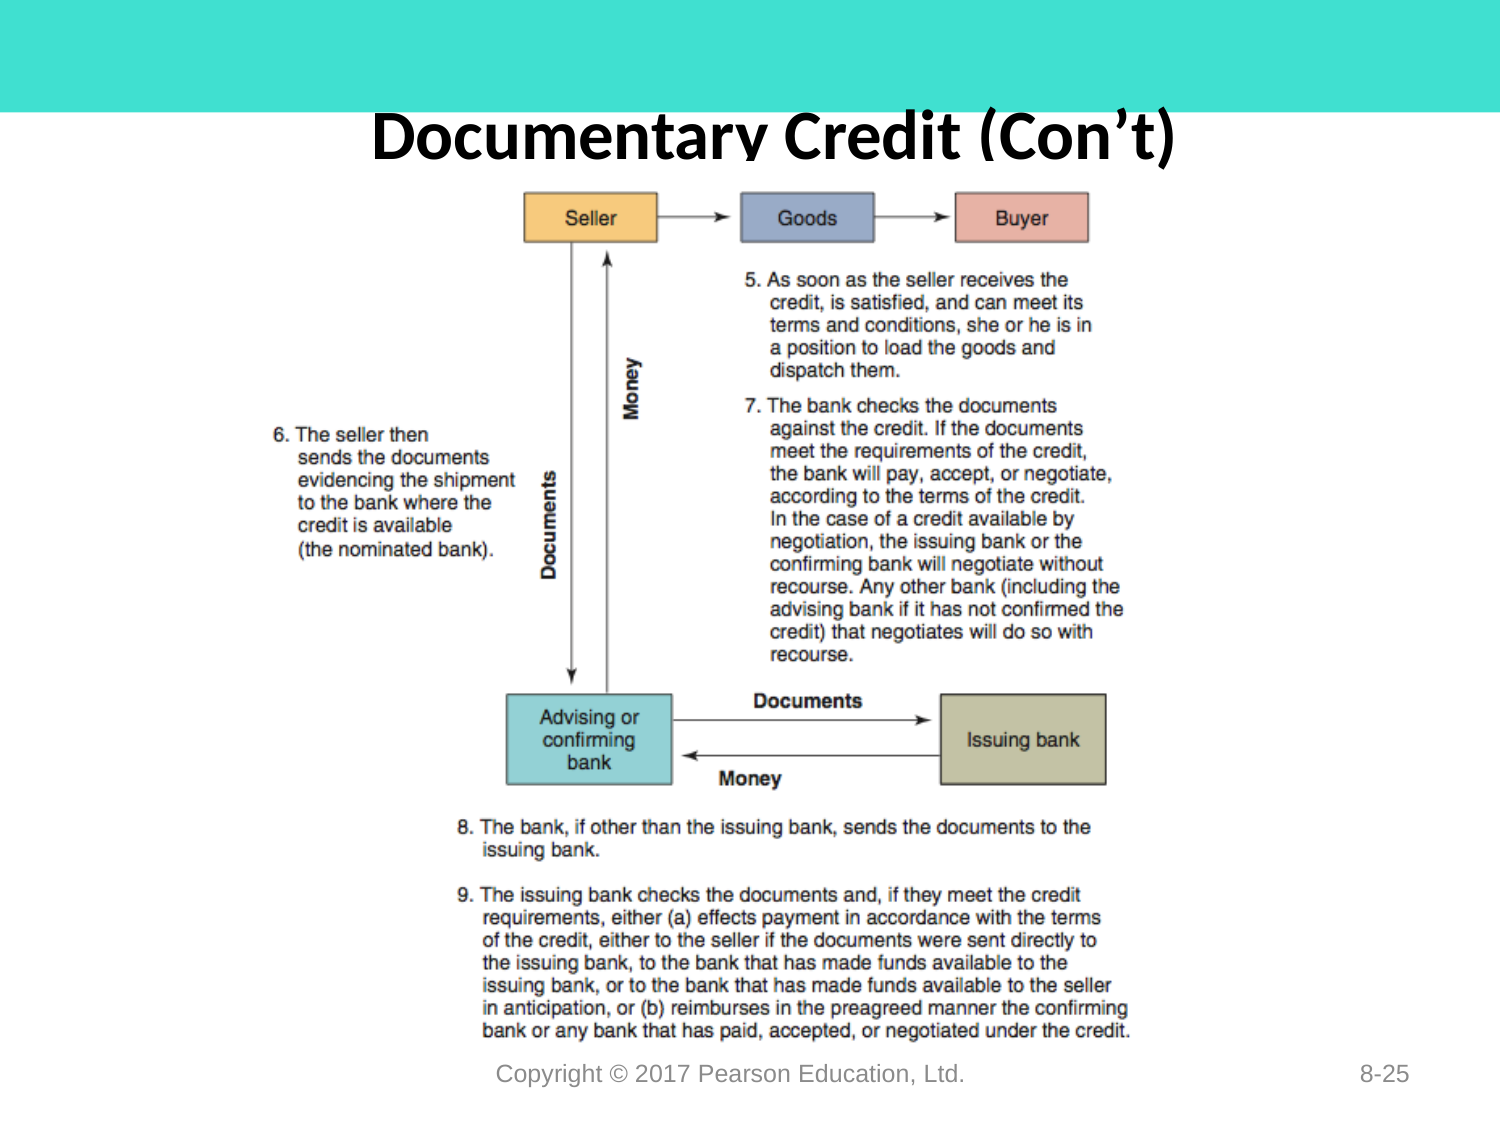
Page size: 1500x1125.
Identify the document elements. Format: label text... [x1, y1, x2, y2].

title Documentary Credit (Con’t) [99, 76, 1450, 187]
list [253, 160, 1157, 1057]
slide_number 8-25 [1074, 1042, 1425, 1103]
footer Copyright © 2017 Pearson Education, Ltd. [474, 1066, 988, 1103]
